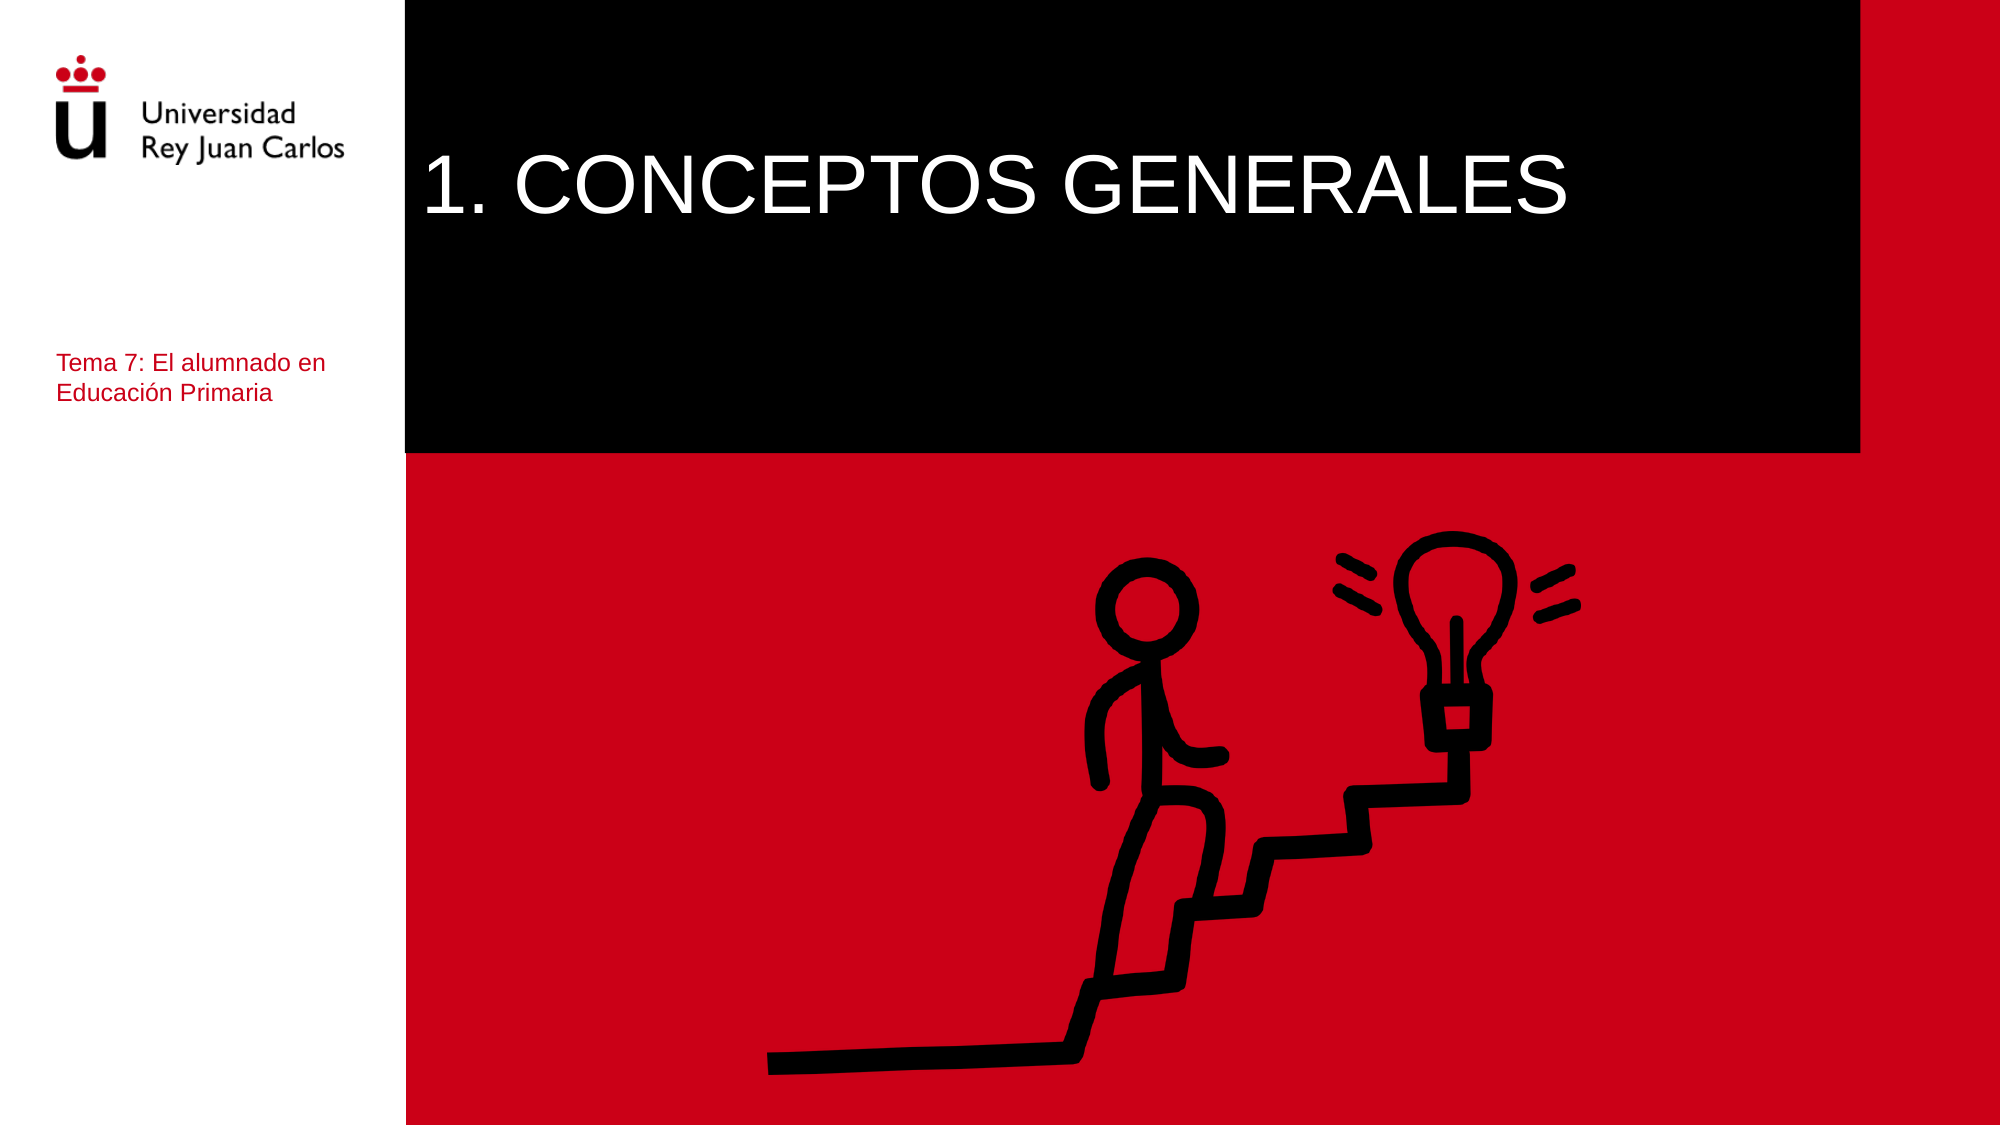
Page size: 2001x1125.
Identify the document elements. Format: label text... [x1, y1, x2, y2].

picture [767, 531, 1582, 1075]
picture [55, 55, 345, 165]
list Tema 7: El alumnado en Educación Primaria [55, 346, 333, 407]
title 1. CONCEPTOS GENERALES [421, 42, 1856, 230]
